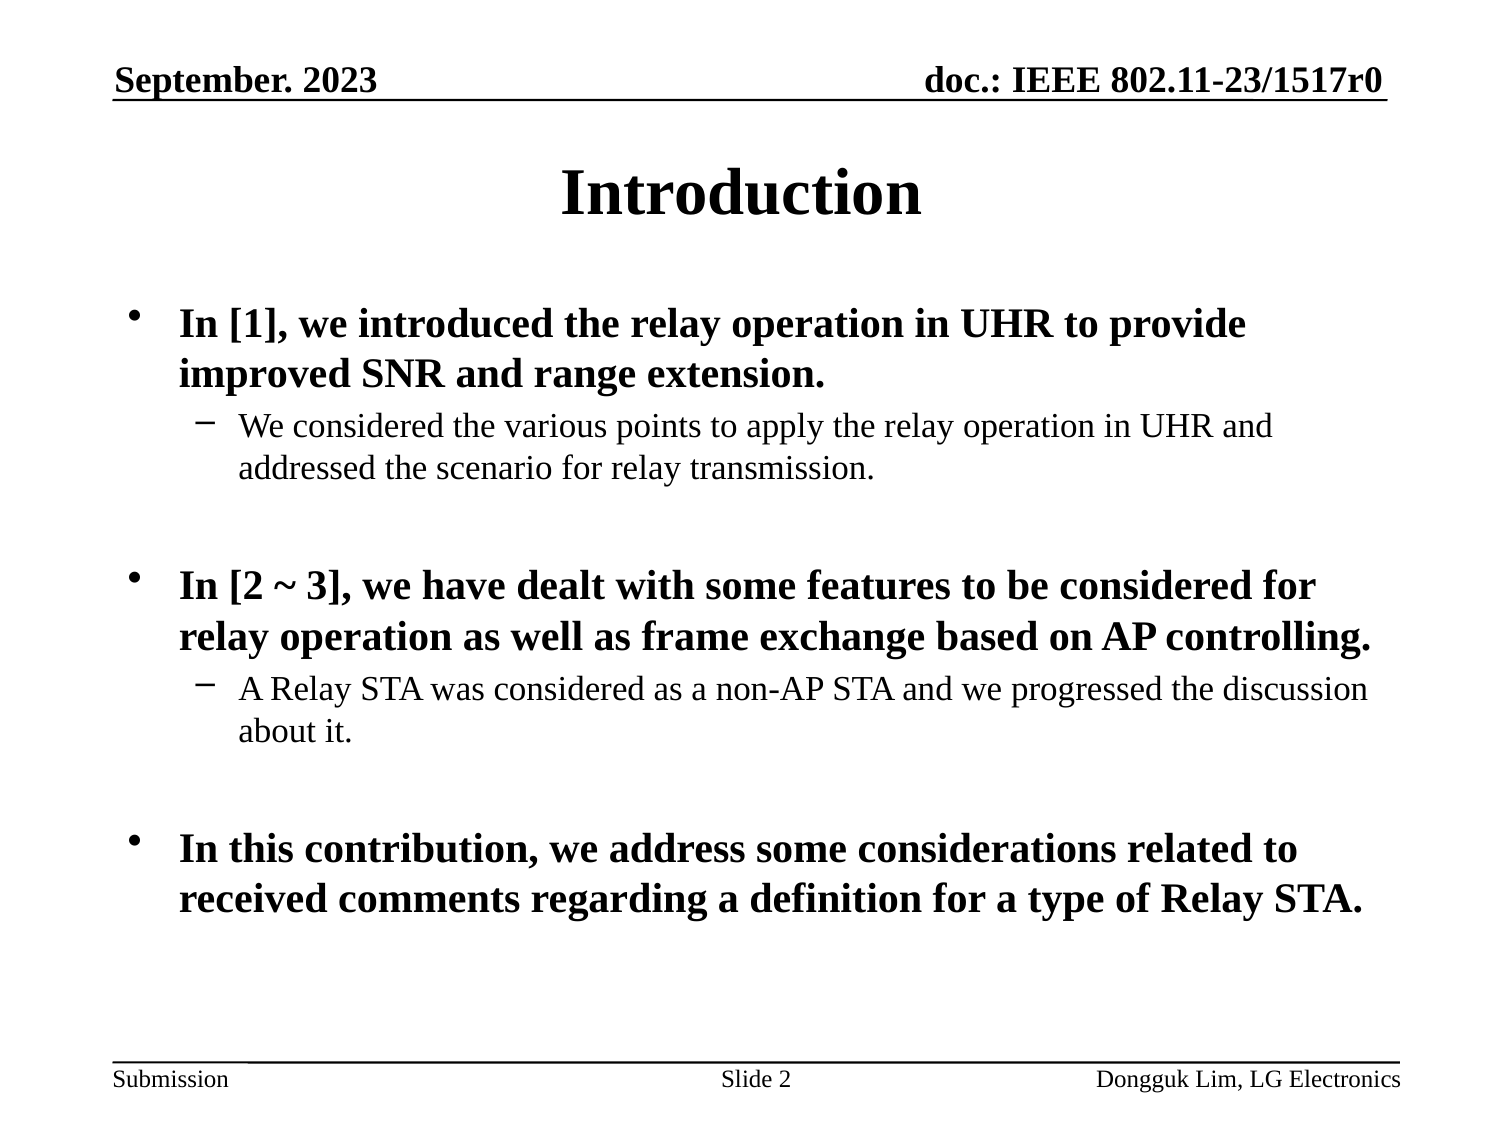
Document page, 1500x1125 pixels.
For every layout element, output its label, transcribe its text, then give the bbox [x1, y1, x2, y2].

title Introduction [112, 112, 1388, 263]
list In [1], we introduced the relay operation in UHR to provide improved SNR and range extension. We considered the various points to apply the relay operation in UHR and addressed the scenario for relay transmission. In [2 ~ 3], we have dealt with some features to be considered for relay operation as well as frame exchange based on AP controlling. A Relay STA was considered as a non-AP STA and we progressed the discussion about it. In this contribution, we address some considerations related to received comments regarding a definition for a type of Relay STA. [112, 287, 1388, 1000]
footer Dongguk Lim, LG Electronics [1092, 1061, 1402, 1093]
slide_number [114, 54, 381, 101]
slide_number Slide 2 [712, 1061, 800, 1093]
